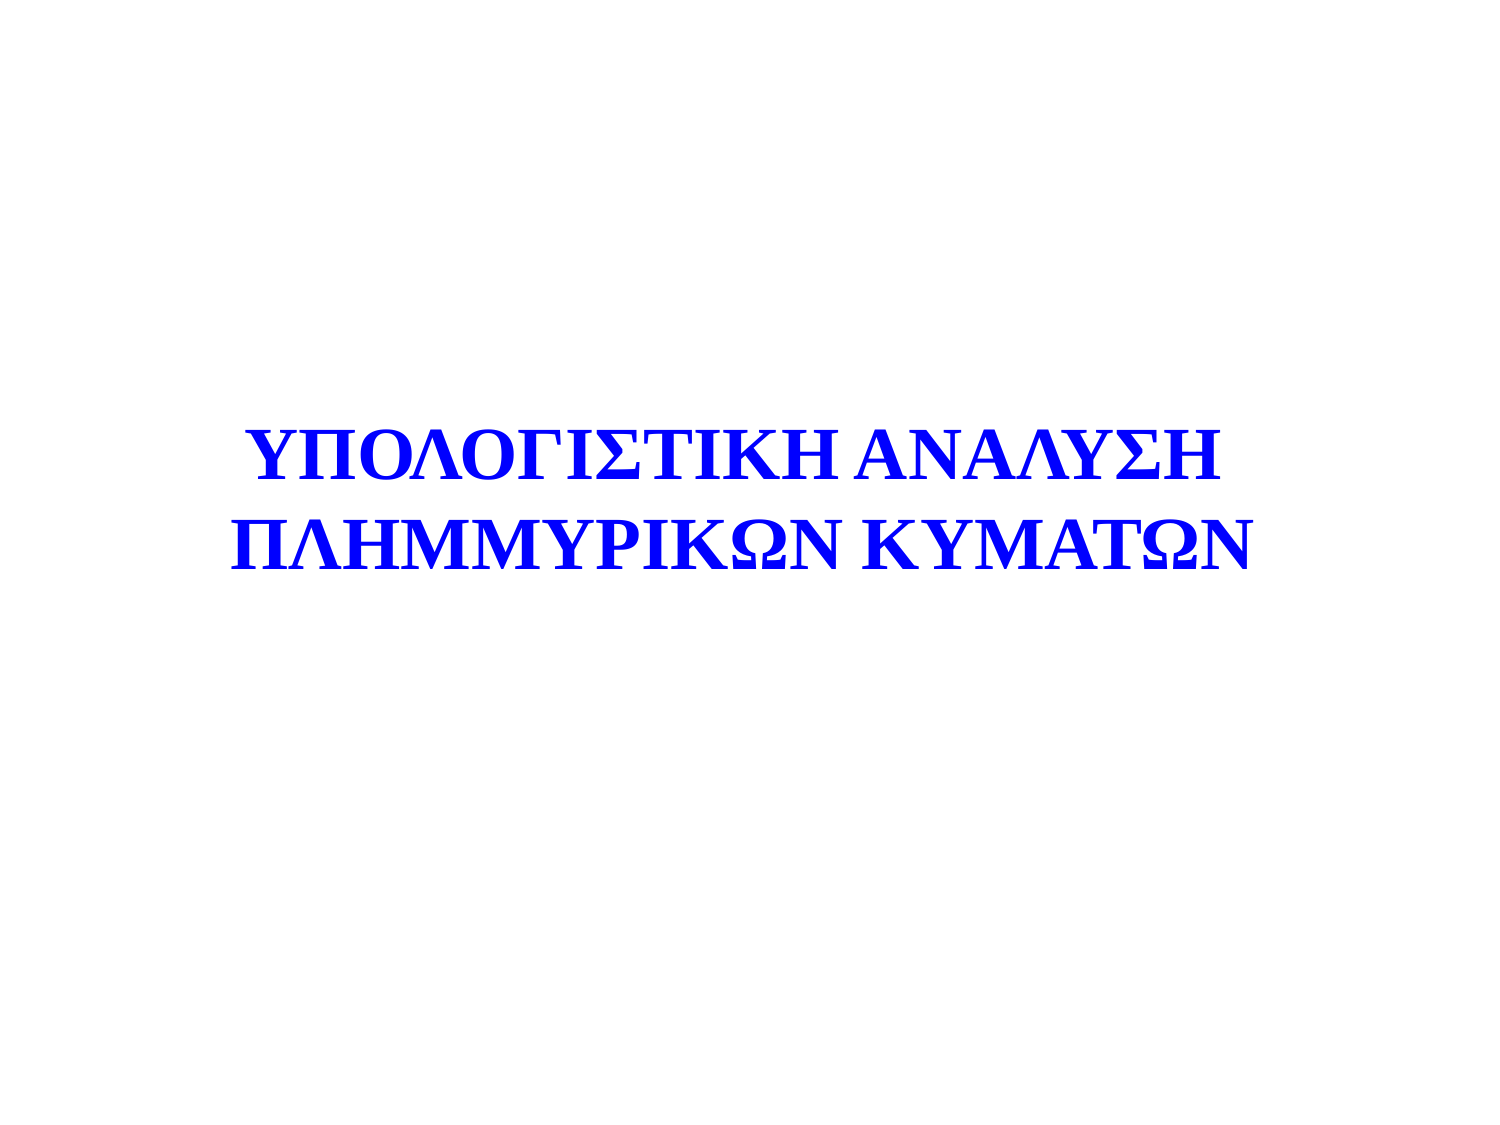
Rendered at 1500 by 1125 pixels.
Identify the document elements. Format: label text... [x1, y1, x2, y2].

title ΥΠΟΛΟΓΙΣΤΙΚΗ ΑΝΑΛΥΣΗ ΠΛΗΜΜΥΡΙΚΩΝ ΚΥΜΑΤΩΝ [105, 35, 1381, 1055]
